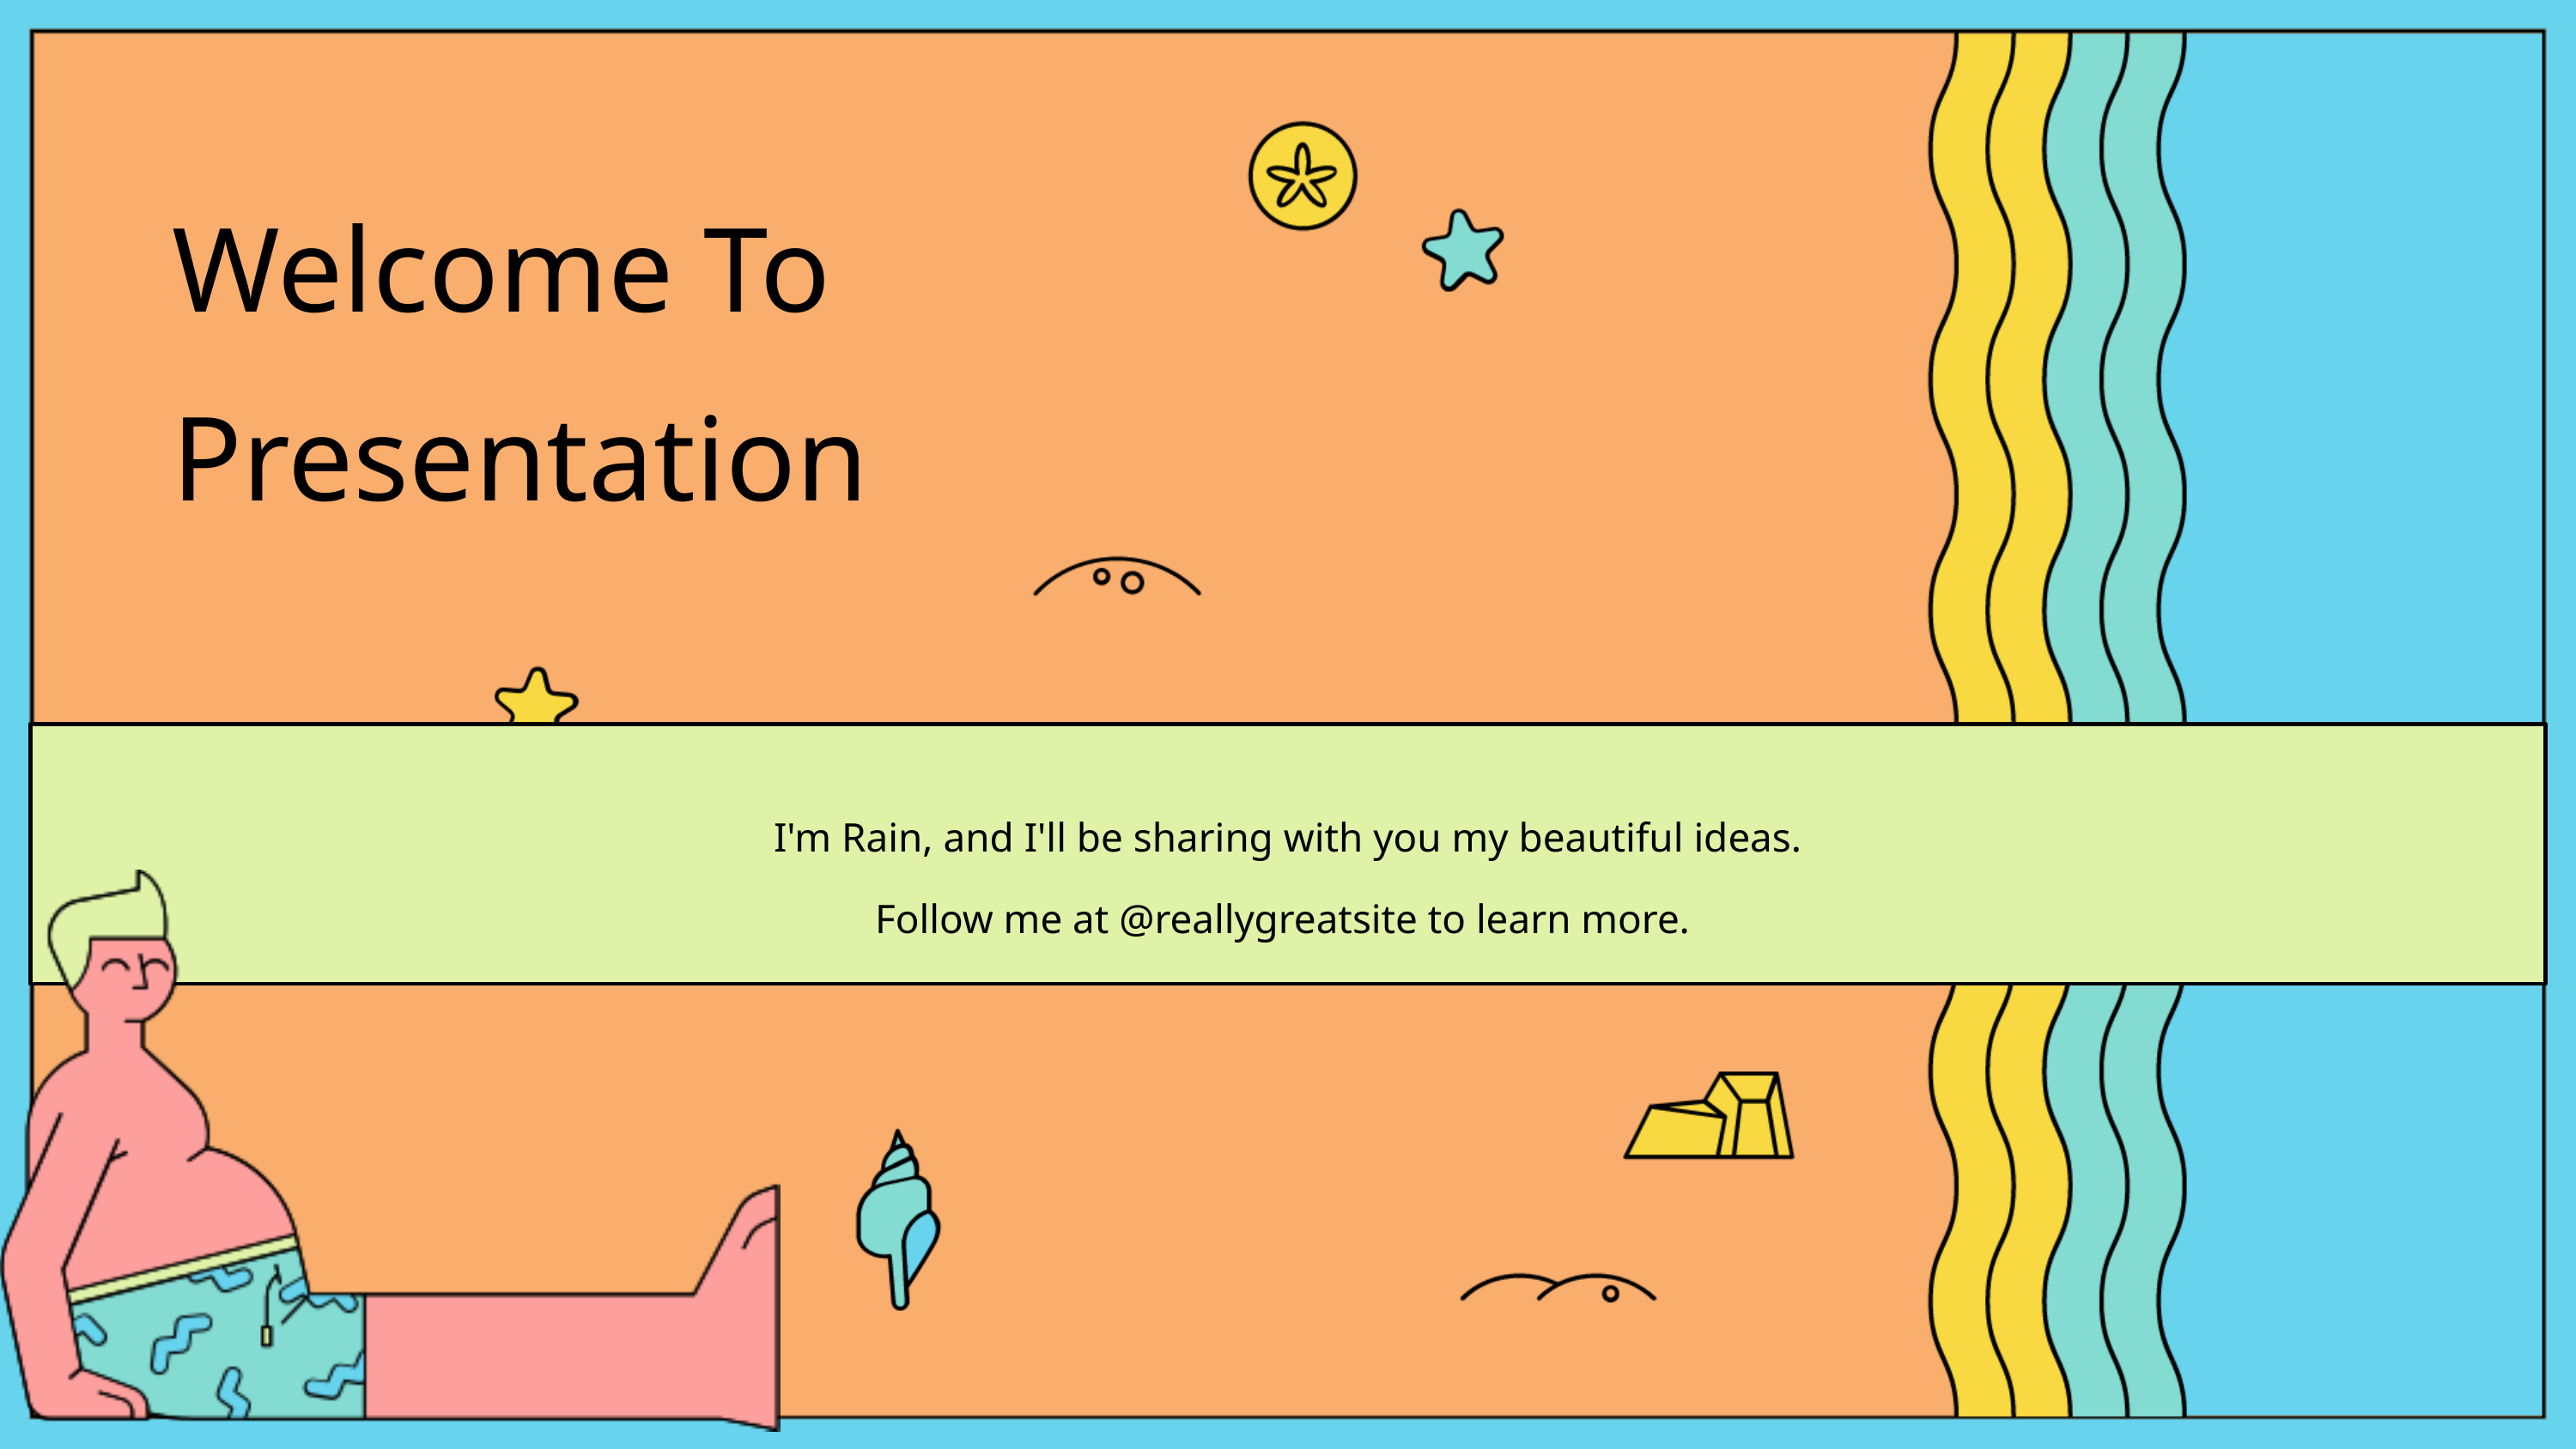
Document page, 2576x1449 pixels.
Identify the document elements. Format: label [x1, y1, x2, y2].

picture [0, 0, 2576, 1449]
text_box [29, 708, 2546, 1160]
